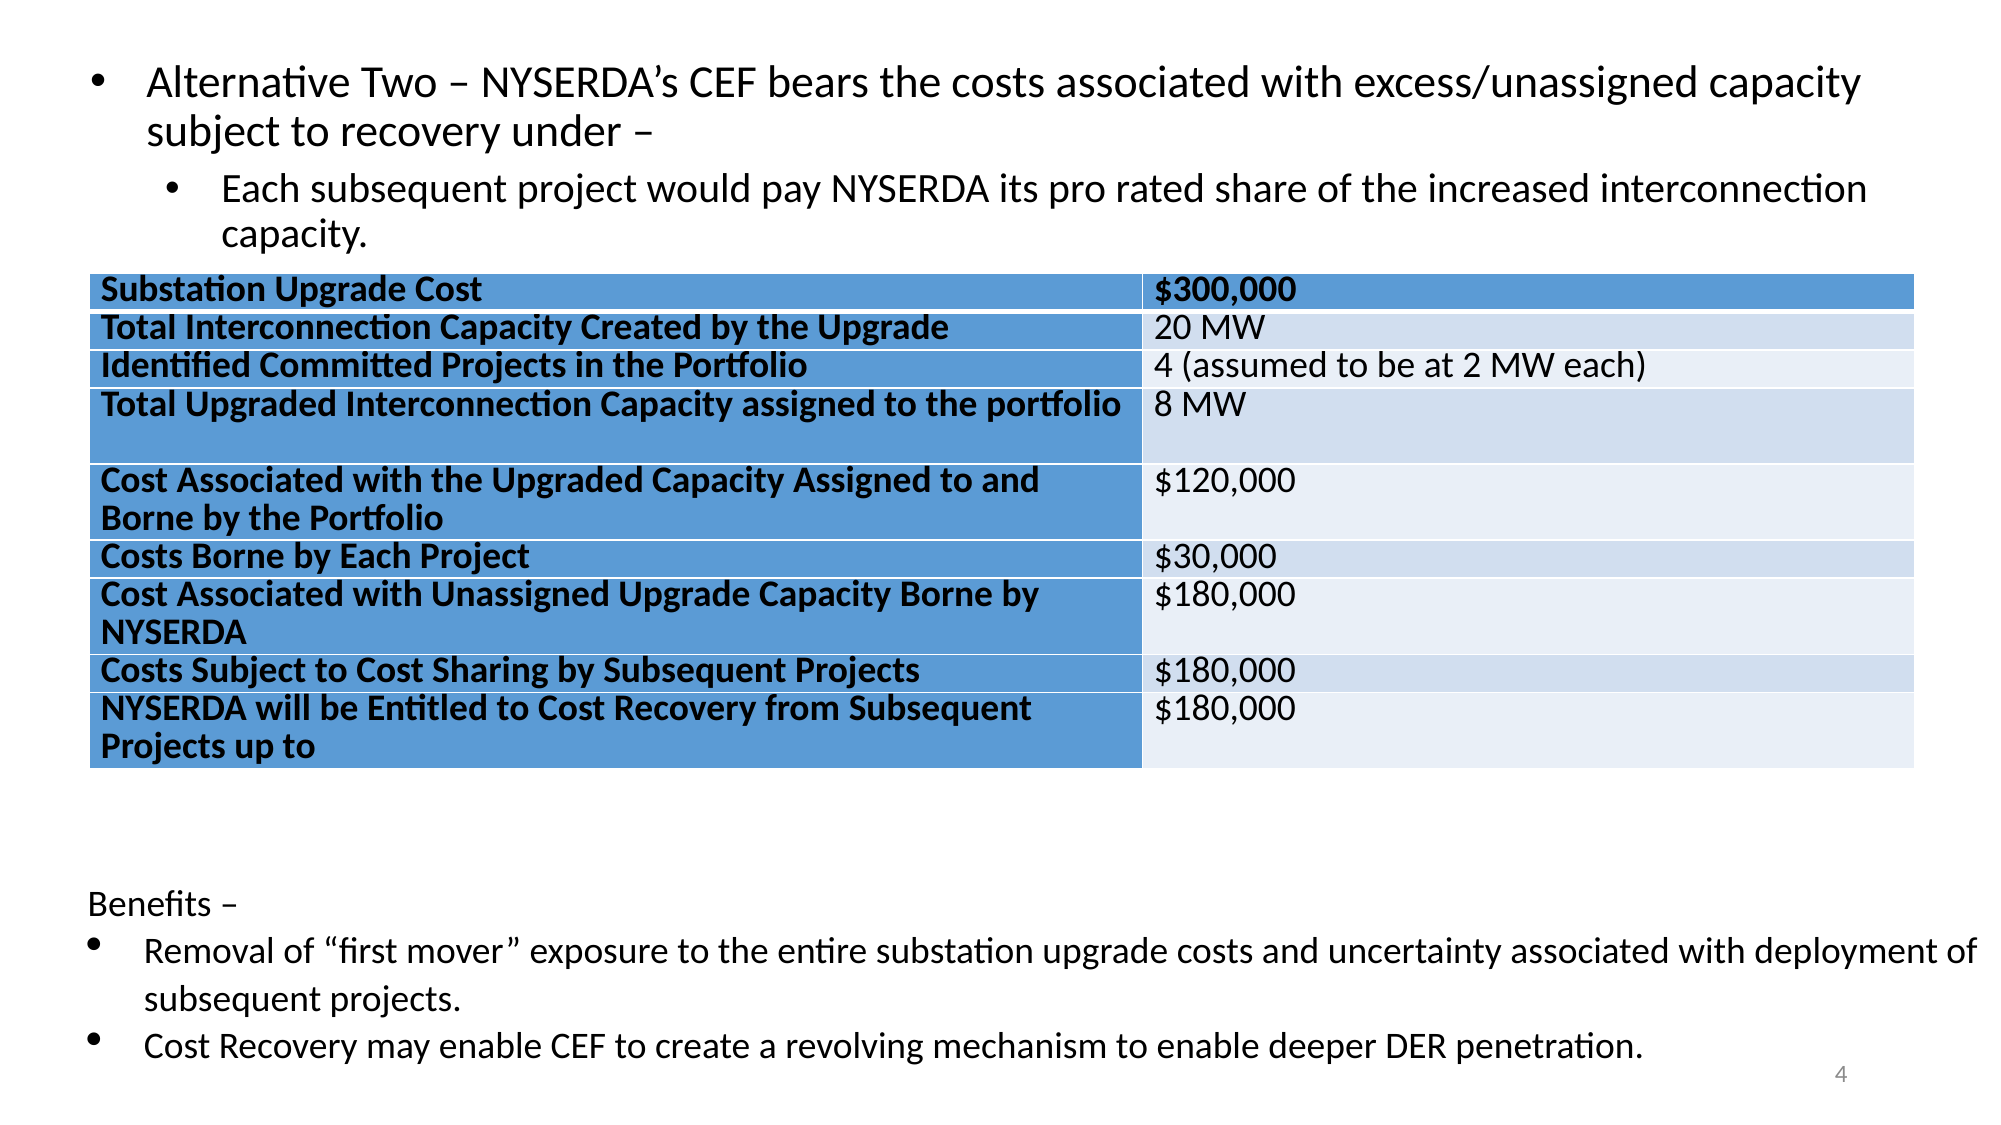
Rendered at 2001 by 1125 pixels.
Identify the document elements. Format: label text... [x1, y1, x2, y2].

table_cell $180,000 [1143, 579, 1914, 654]
table_cell Identified Committed Projects in the Portfolio [90, 351, 1142, 387]
table_cell $30,000 [1143, 541, 1914, 577]
slide_number 4 [1412, 1042, 1863, 1103]
table_cell Total Upgraded Interconnection Capacity assigned to the portfolio [90, 389, 1142, 463]
table_cell $120,000 [1143, 465, 1914, 539]
subtitle Alternative Two – NYSERDA’s CEF bears the costs associated with excess/unassigned capacity subject to recovery under – Each subsequent project would pay NYSERDA its pro rated share of the increased interconnection capacity. [0, 50, 1915, 996]
table_header Substation Upgrade Cost [90, 274, 1142, 309]
table_cell Cost Associated with the Upgraded Capacity Assigned to and Borne by the Portfolio [90, 465, 1142, 539]
text_box Benefits – Removal of “first mover” exposure to the entire substation upgrade costs and uncertainty associated with deployment of subsequent projects. Cost Recovery may enable CEF to create a revolving mechanism to enable deeper DER penetration. [72, 871, 2000, 1074]
table_header $300,000 [1143, 274, 1914, 309]
table_cell 8 MW [1143, 389, 1914, 463]
table_cell Cost Associated with Unassigned Upgrade Capacity Borne by NYSERDA [90, 579, 1142, 654]
table_cell 4 (assumed to be at 2 MW each) [1143, 351, 1914, 387]
table_cell $180,000 [1143, 693, 1914, 768]
table_cell NYSERDA will be Entitled to Cost Recovery from Subsequent Projects up to [90, 693, 1142, 768]
table_cell 20 MW [1143, 314, 1914, 349]
table_cell Costs Borne by Each Project [90, 541, 1142, 577]
table_cell Costs Subject to Cost Sharing by Subsequent Projects [90, 655, 1142, 692]
table_cell Total Interconnection Capacity Created by the Upgrade [90, 314, 1142, 349]
table_cell $180,000 [1143, 655, 1914, 692]
